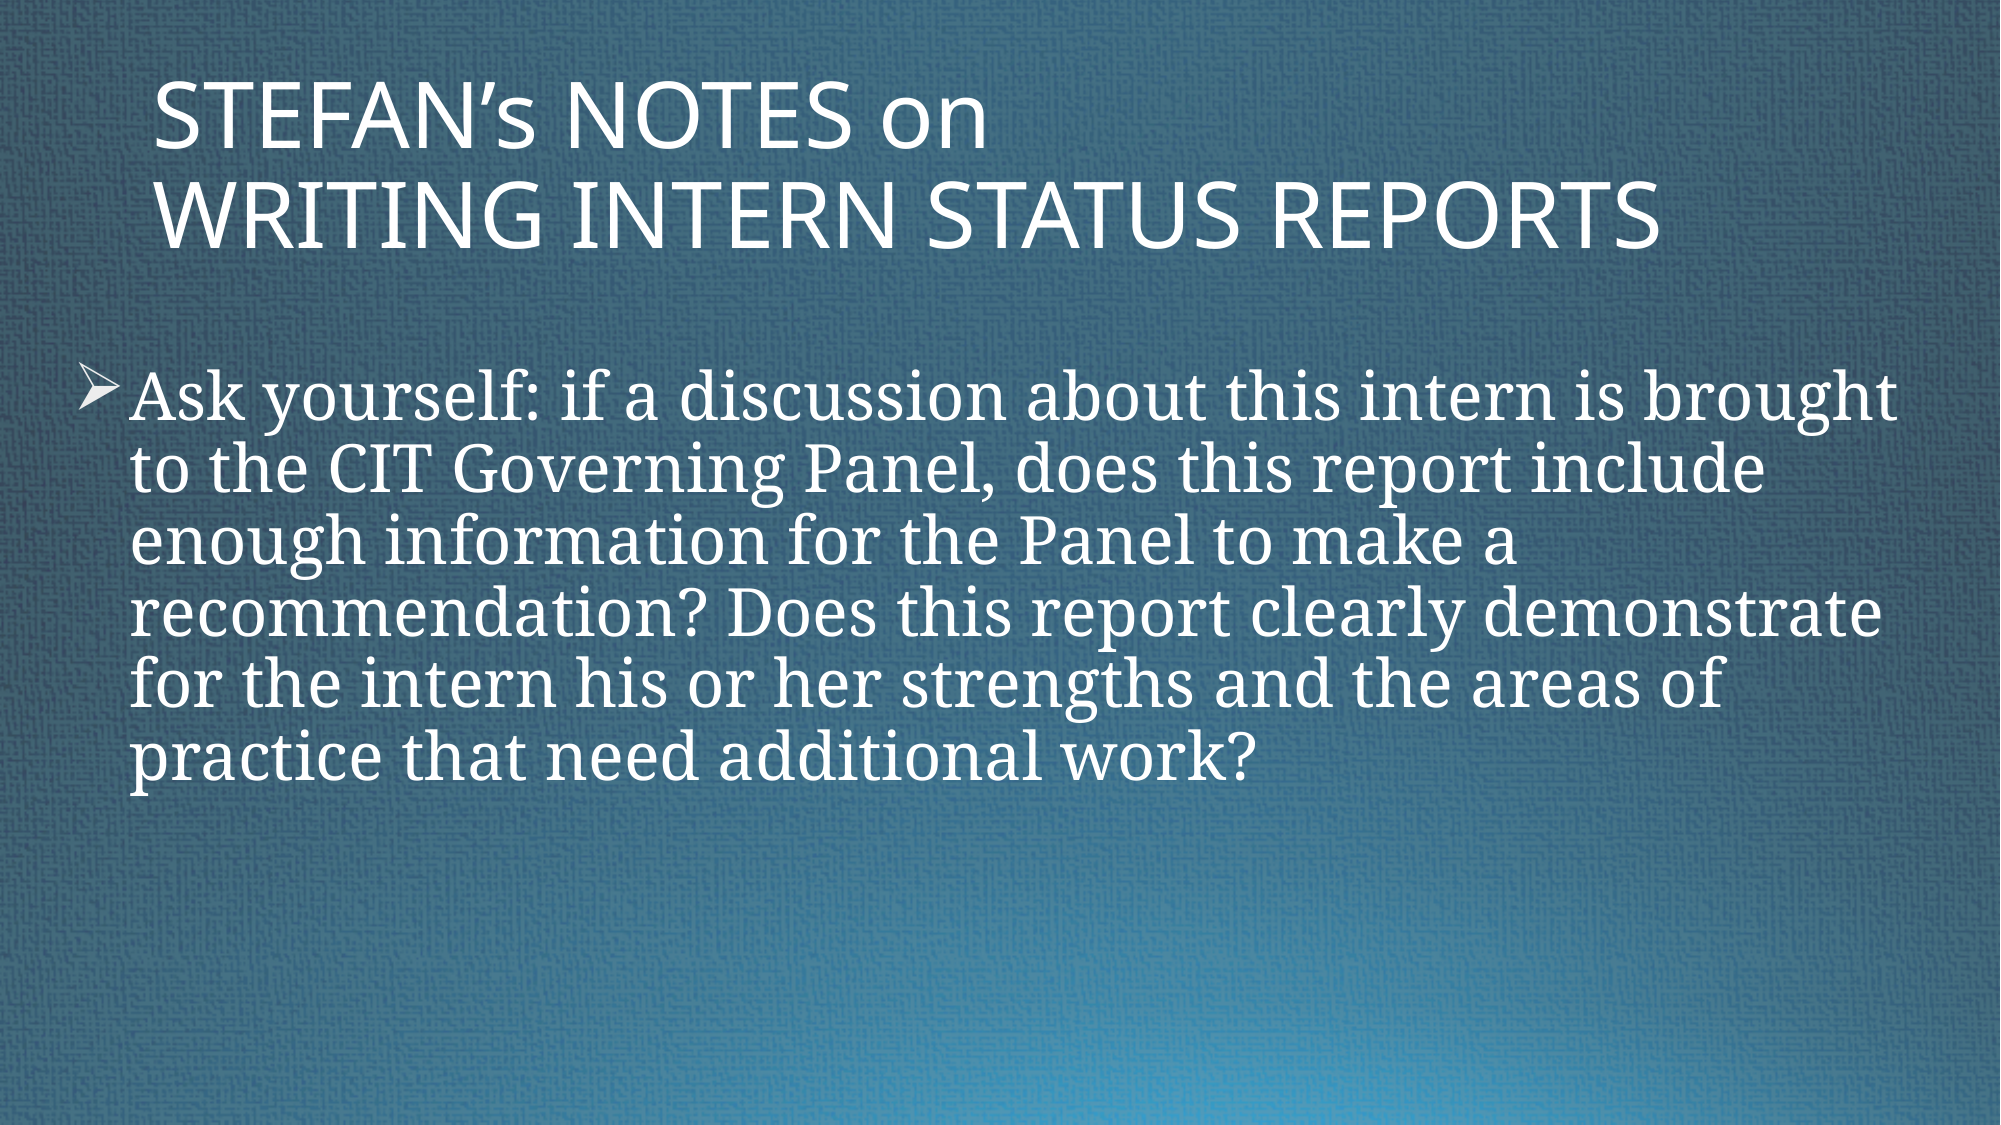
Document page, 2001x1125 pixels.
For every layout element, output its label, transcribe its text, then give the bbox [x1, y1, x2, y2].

title STEFAN’s NOTES on WRITING INTERN STATUS REPORTS [137, 59, 1863, 278]
list Ask yourself: if a discussion about this intern is brought to the CIT Governing Panel, does this report include enough information for the Panel to make a recommendation? Does this report clearly demonstrate for the intern his or her strengths and the areas of practice that need additional work? [58, 355, 1937, 1009]
